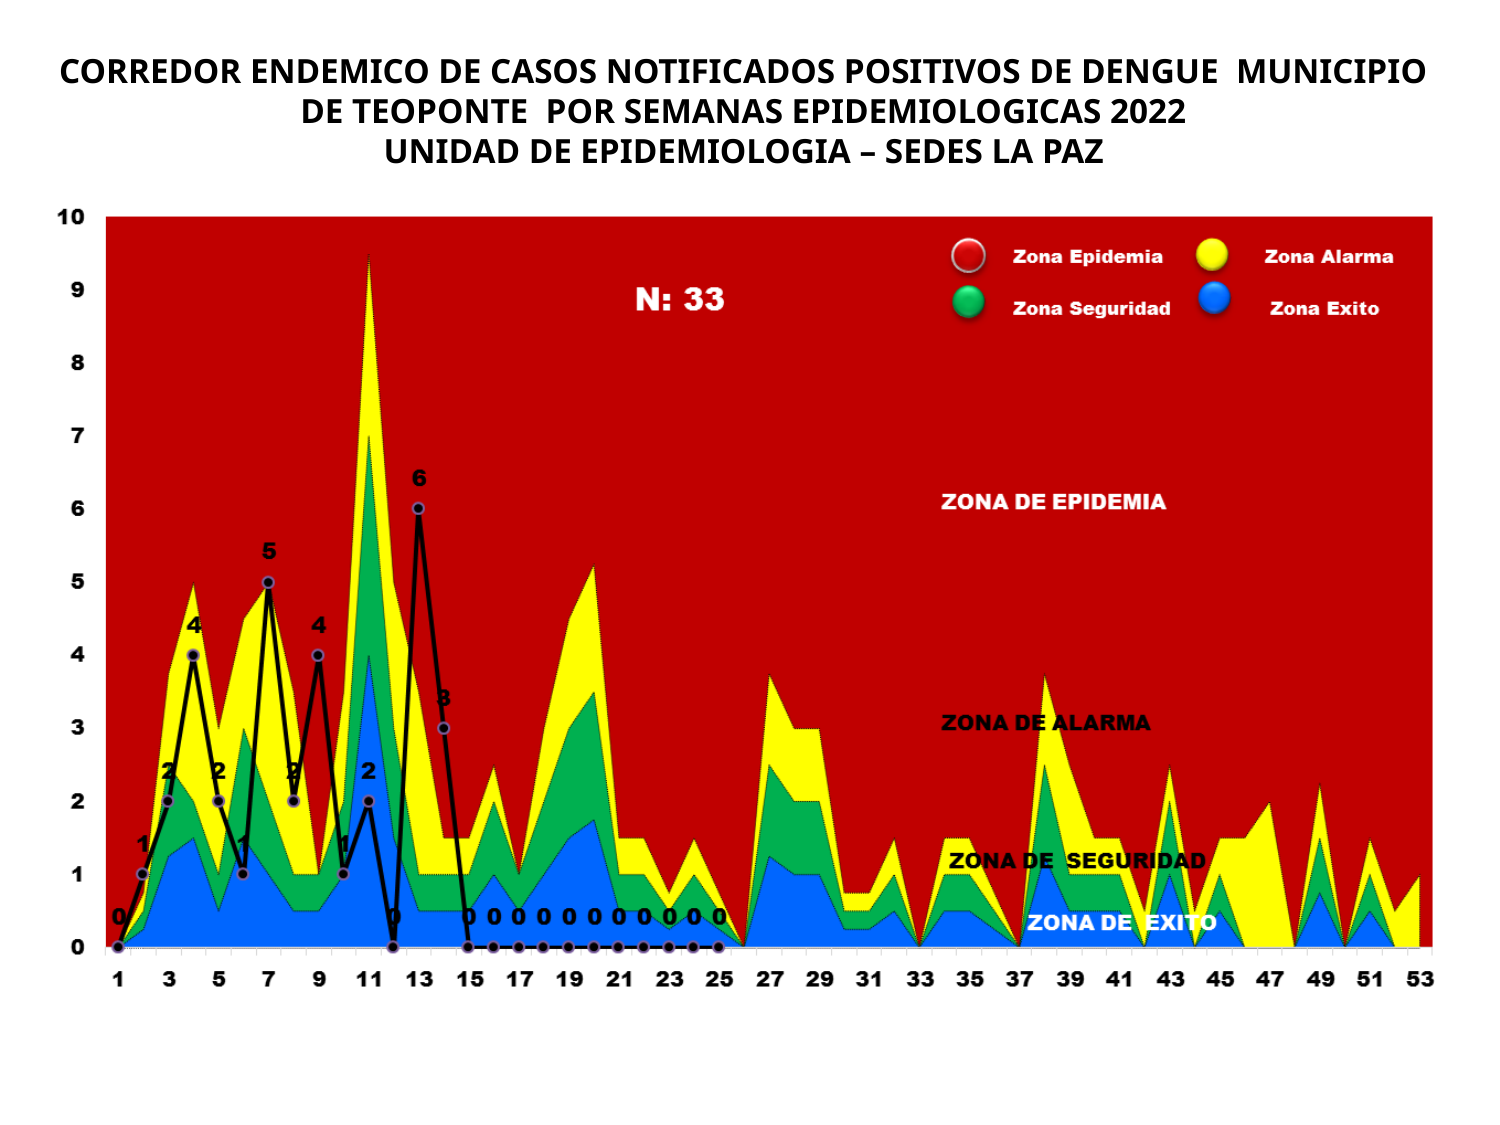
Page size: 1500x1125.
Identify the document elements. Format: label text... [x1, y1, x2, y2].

picture [32, 189, 1458, 1012]
text_box CORREDOR ENDEMICO DE CASOS NOTIFICADOS POSITIVOS DE DENGUE MUNICIPIO DE TEOPONTE POR SEMANAS EPIDEMIOLOGICAS 2022 UNIDAD DE EPIDEMIOLOGIA – SEDES LA PAZ [41, 42, 1447, 178]
